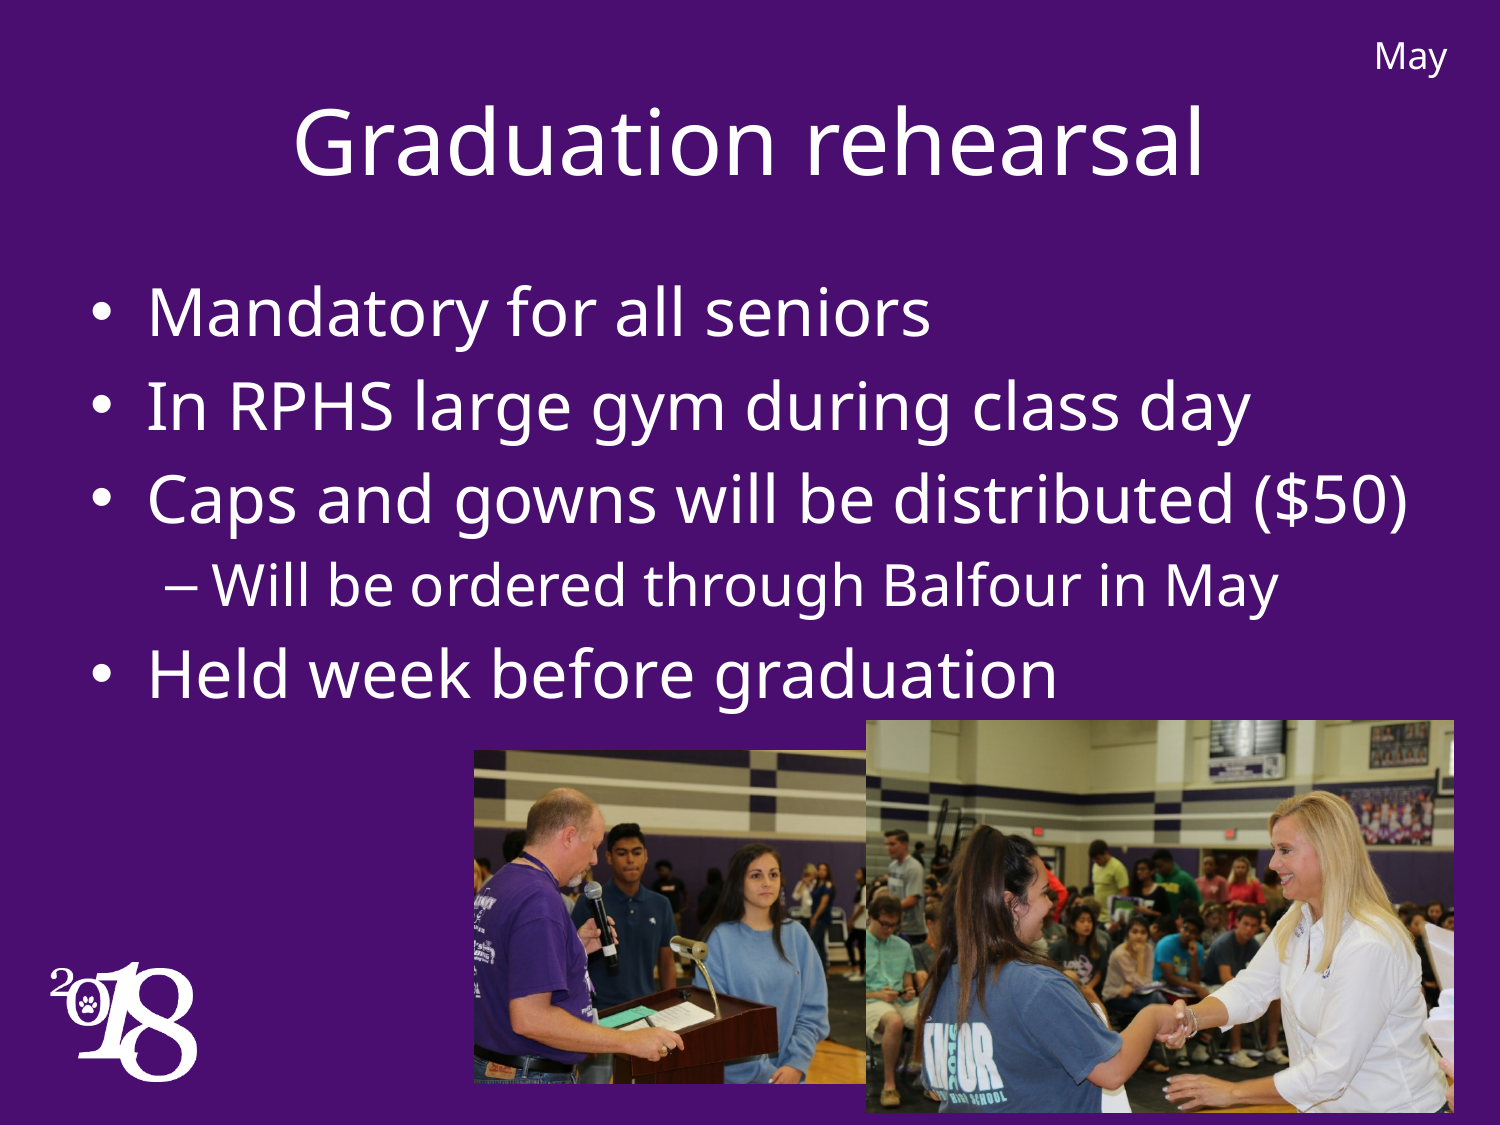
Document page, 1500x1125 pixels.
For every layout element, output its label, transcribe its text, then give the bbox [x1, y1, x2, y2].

picture [50, 962, 197, 1082]
list Mandatory for all seniors In RPHS large gym during class day Caps and gowns will be distributed ($50) Will be ordered through Balfour in May Held week before graduation [75, 262, 1425, 1005]
picture [474, 720, 1454, 1113]
title Graduation rehearsal [75, 45, 1425, 233]
text_box May [1249, 24, 1463, 85]
